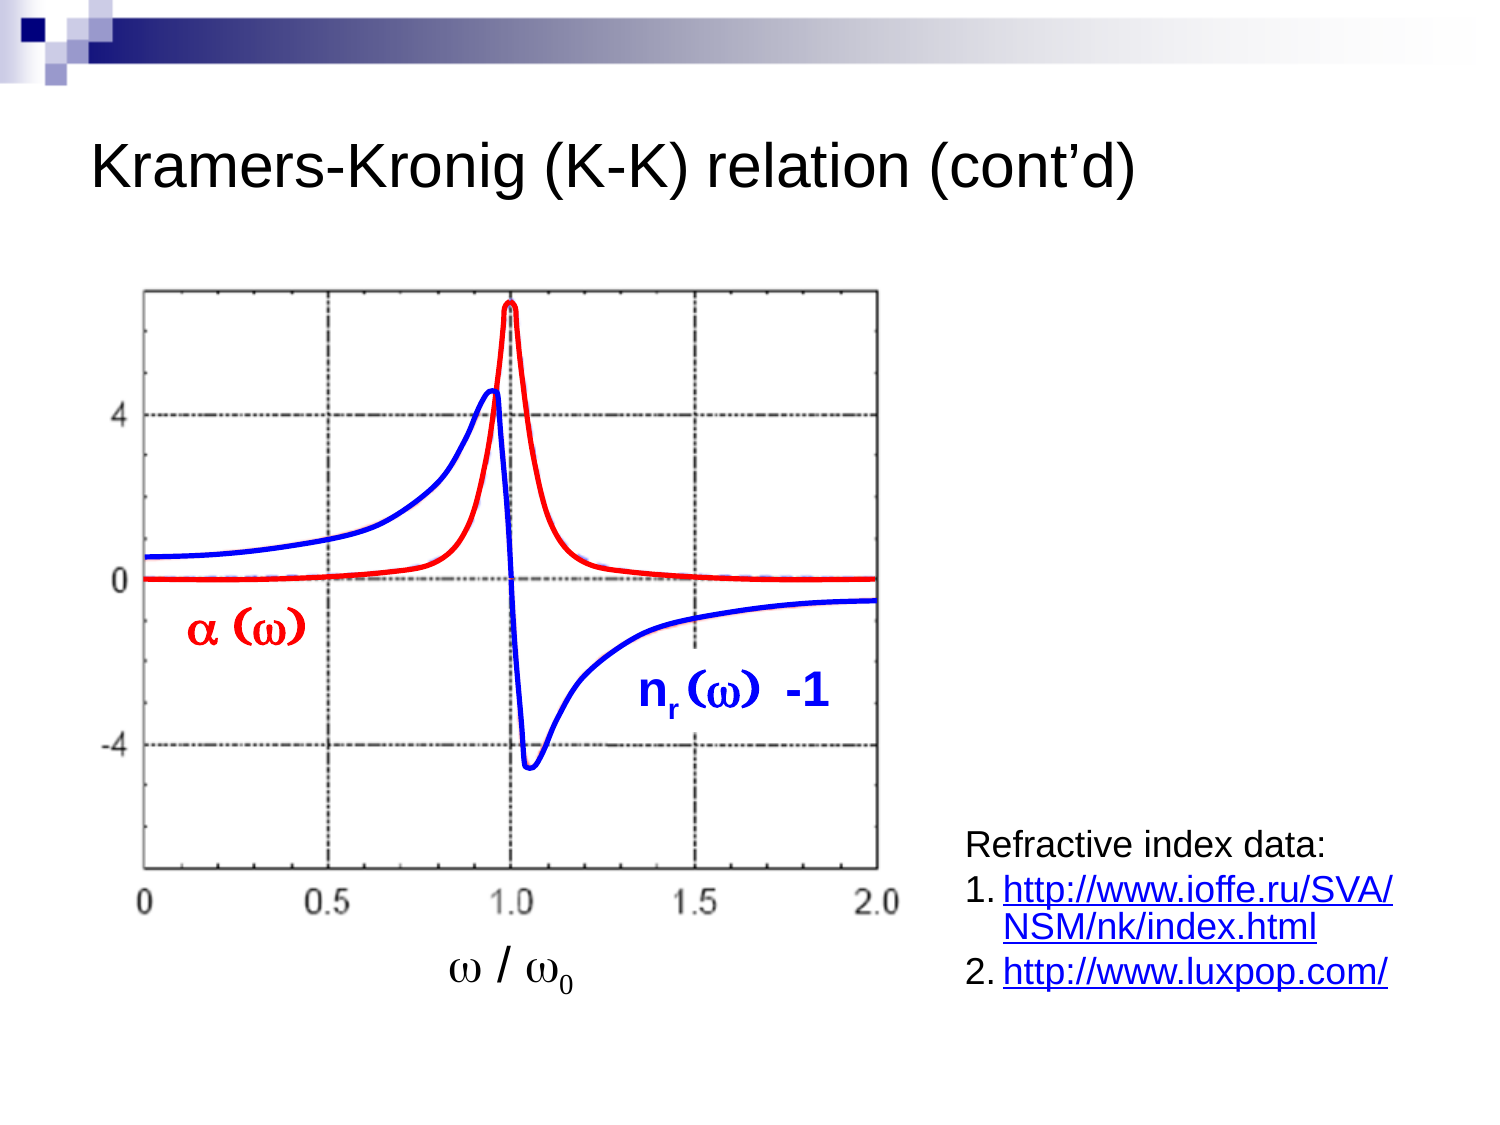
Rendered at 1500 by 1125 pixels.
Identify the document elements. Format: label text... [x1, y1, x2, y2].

text_box w / w0 [433, 931, 589, 1008]
title Kramers-Kronig (K-K) relation (cont’d) [74, 74, 1426, 251]
picture [0, 0, 1500, 1125]
text_box Refractive index data: http://www.ioffe.ru/SVA/NSM/nk/index.html http://www.luxpop.com/ [950, 812, 1425, 963]
